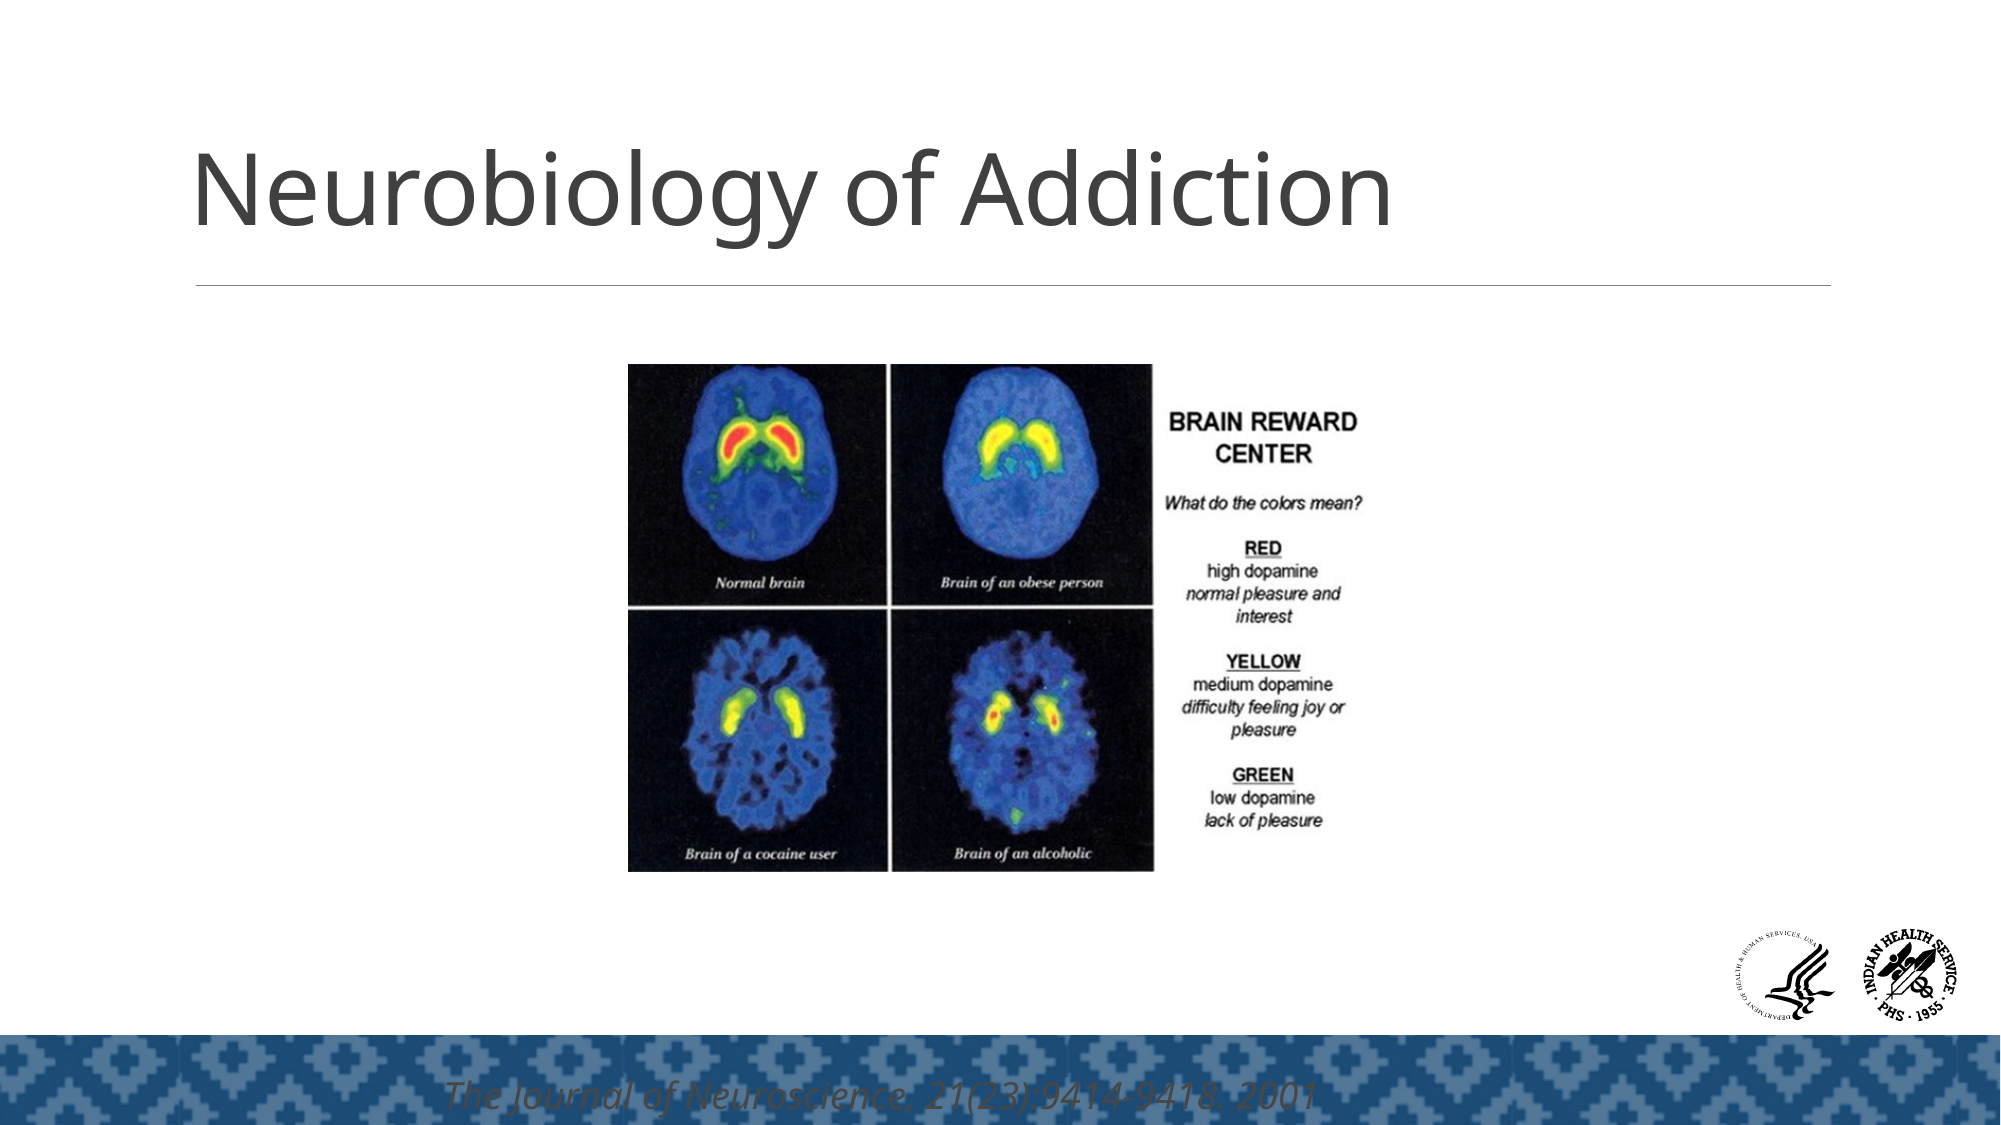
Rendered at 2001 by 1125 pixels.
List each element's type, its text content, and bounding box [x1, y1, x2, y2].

picture [1860, 924, 1960, 1024]
picture [0, 1035, 2001, 1125]
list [628, 363, 1372, 872]
text_box The Journal of Neuroscience, 21(23):9414-9418. 2001 [428, 1064, 1336, 1125]
picture [1729, 925, 1840, 1025]
title Neurobiology of Addiction [174, 15, 1825, 254]
